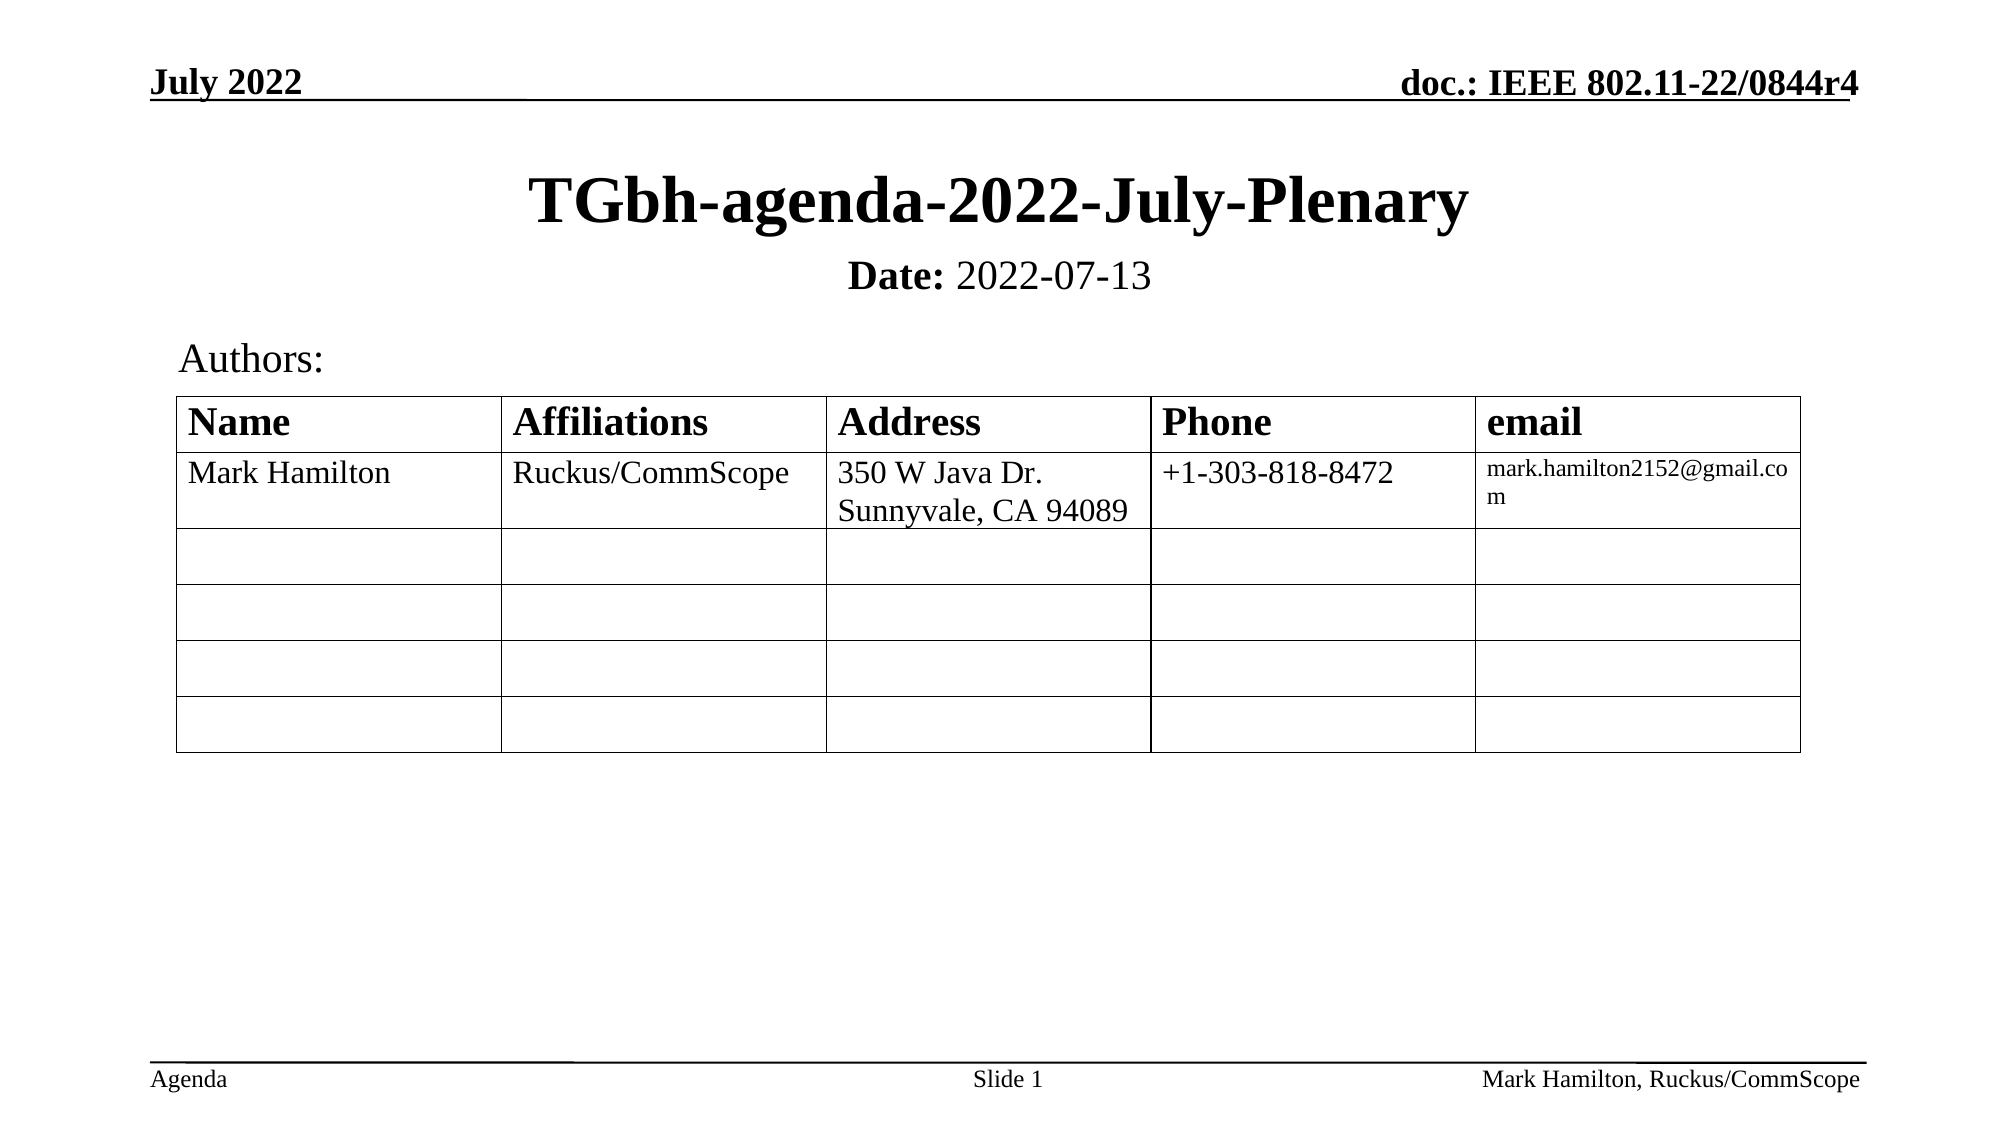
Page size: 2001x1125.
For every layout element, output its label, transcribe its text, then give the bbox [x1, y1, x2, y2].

title TGbh-agenda-2022-July-Plenary [149, 151, 1851, 241]
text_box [161, 396, 1850, 804]
text_box Authors: [162, 323, 401, 387]
subtitle Date: 2022-07-13 [299, 239, 1701, 319]
slide_number Slide 1 [950, 1061, 1067, 1123]
